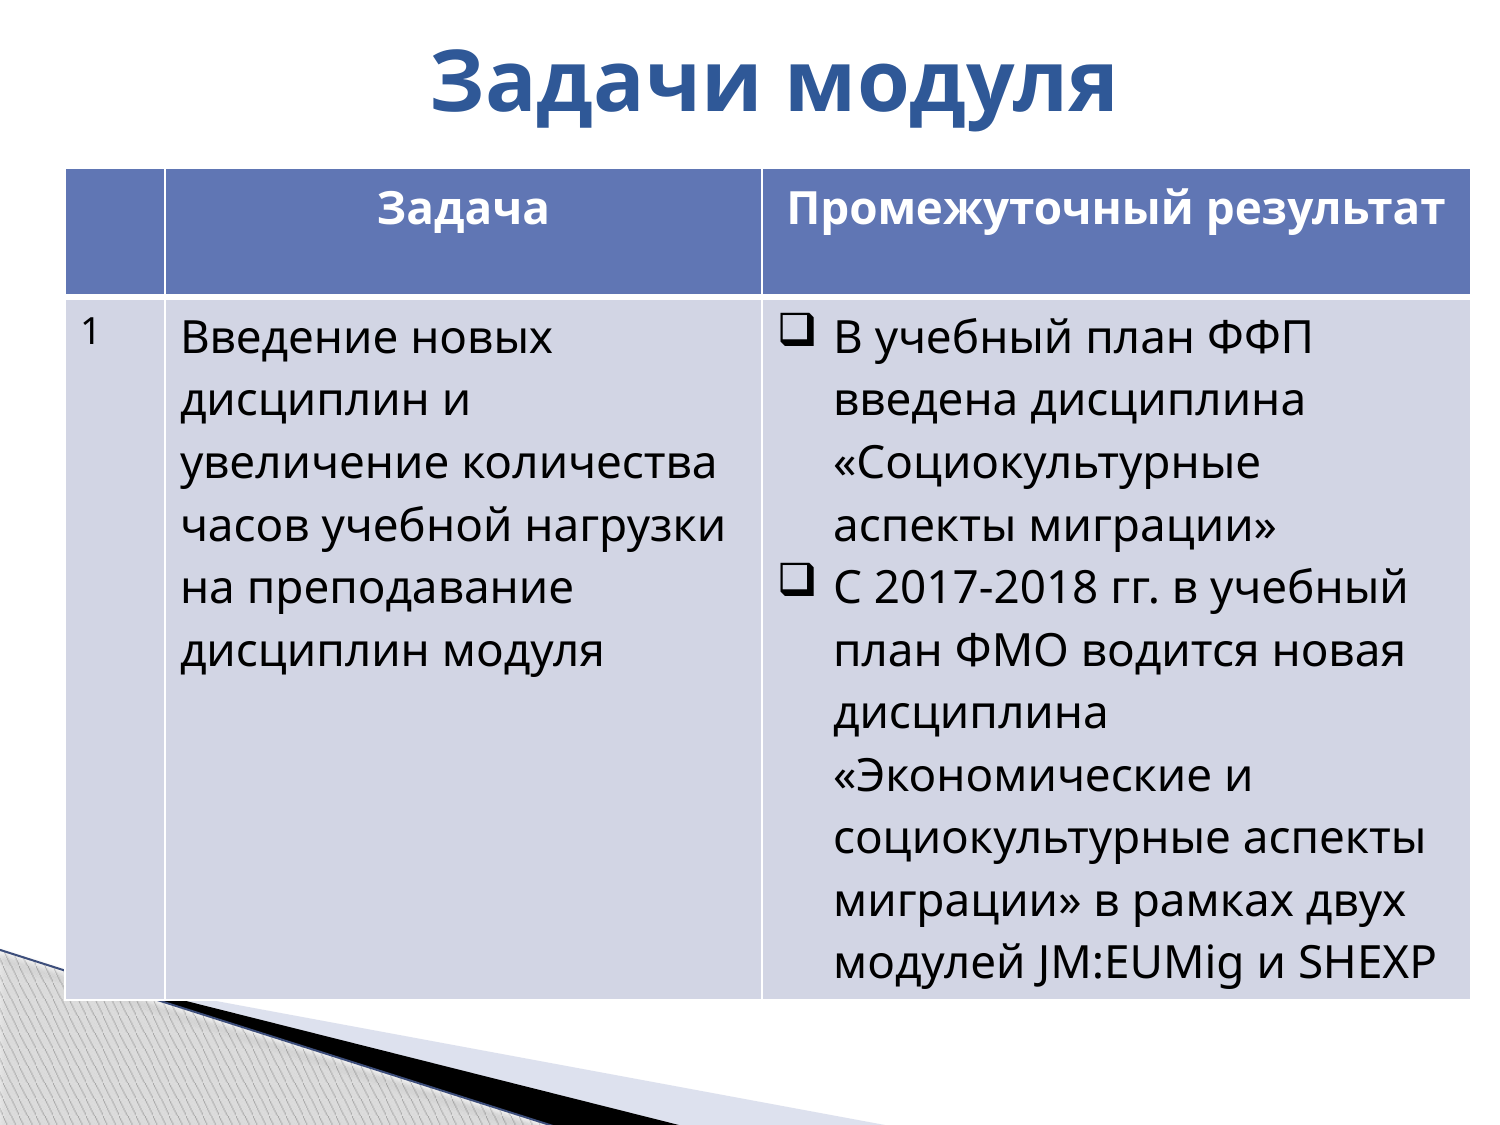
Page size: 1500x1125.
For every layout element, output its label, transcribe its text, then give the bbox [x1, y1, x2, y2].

table_cell 1 [66, 300, 164, 999]
table_cell Введение новых дисциплин и увеличение количества часов учебной нагрузки на преподавание дисциплин модуля [166, 300, 761, 999]
table_header Задача [166, 169, 761, 294]
title Задачи модуля [100, 0, 1451, 167]
table_cell В учебный план ФФП введена дисциплина «Социокультурные аспекты миграции» С 2017-2018 гг. в учебный план ФМО водится новая дисциплина «Экономические и социокультурные аспекты миграции» в рамках двух модулей JM:EUMig и SHEXP [763, 300, 1470, 999]
table_header Промежуточный результат [763, 169, 1470, 294]
table_header [66, 169, 164, 294]
